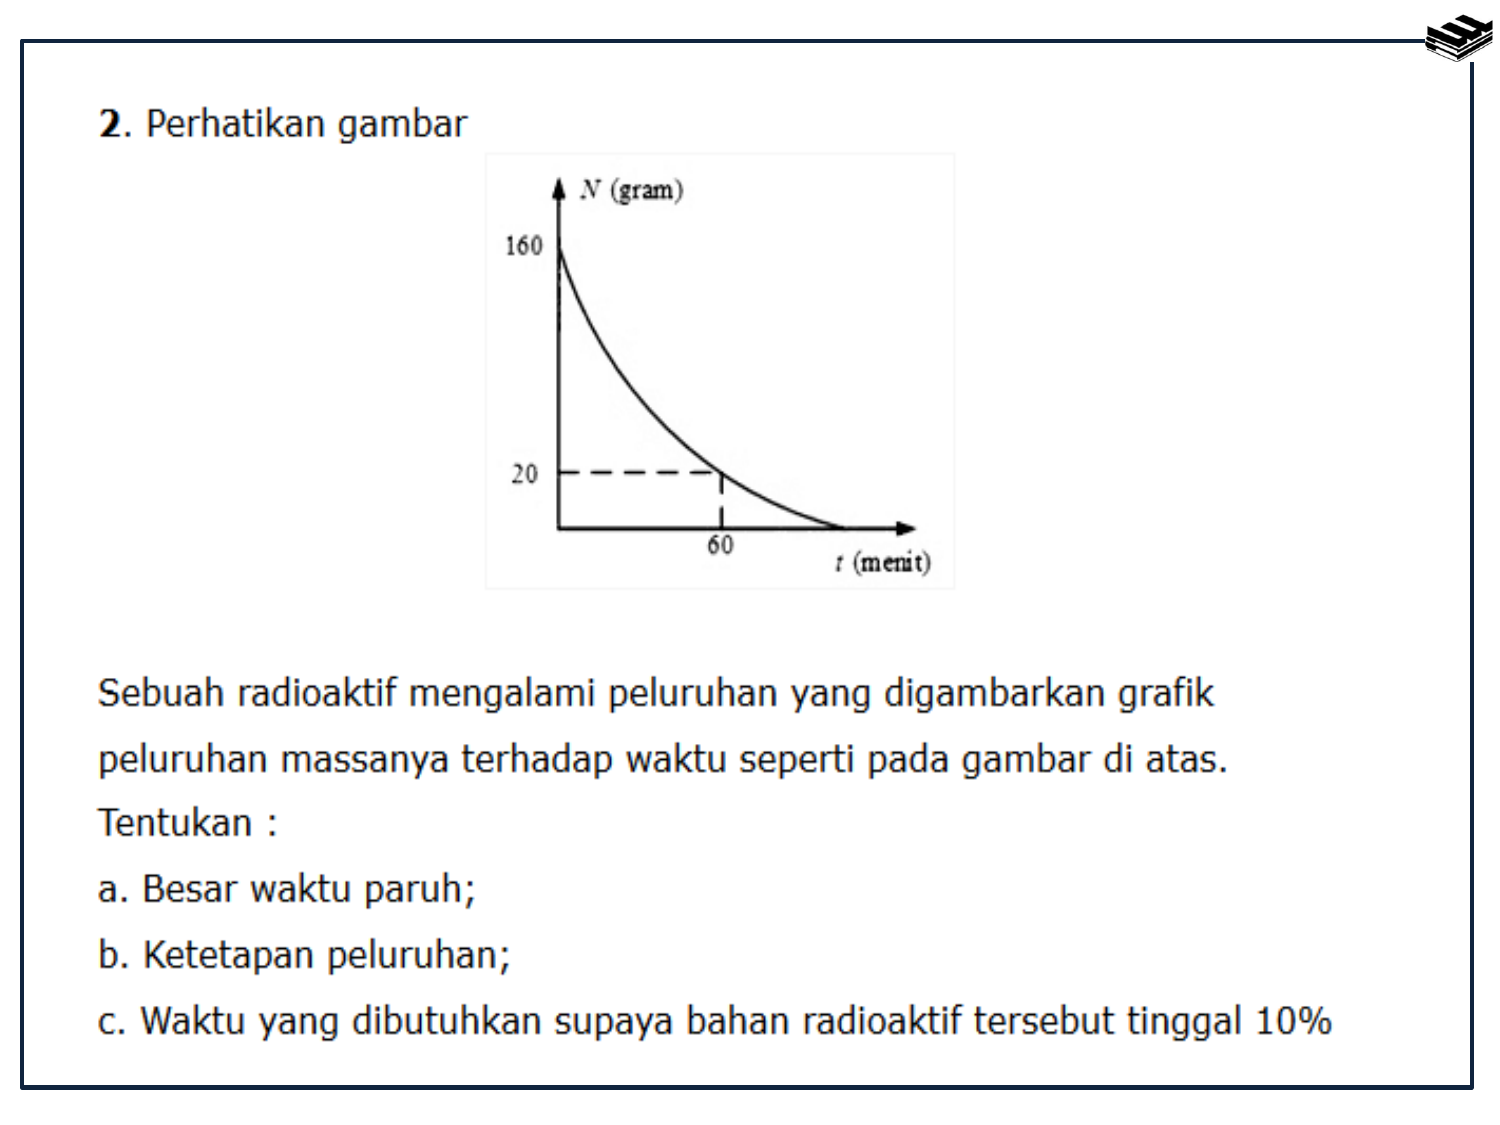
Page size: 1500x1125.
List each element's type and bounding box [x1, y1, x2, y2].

picture [1425, 11, 1493, 62]
picture [76, 77, 1377, 1071]
